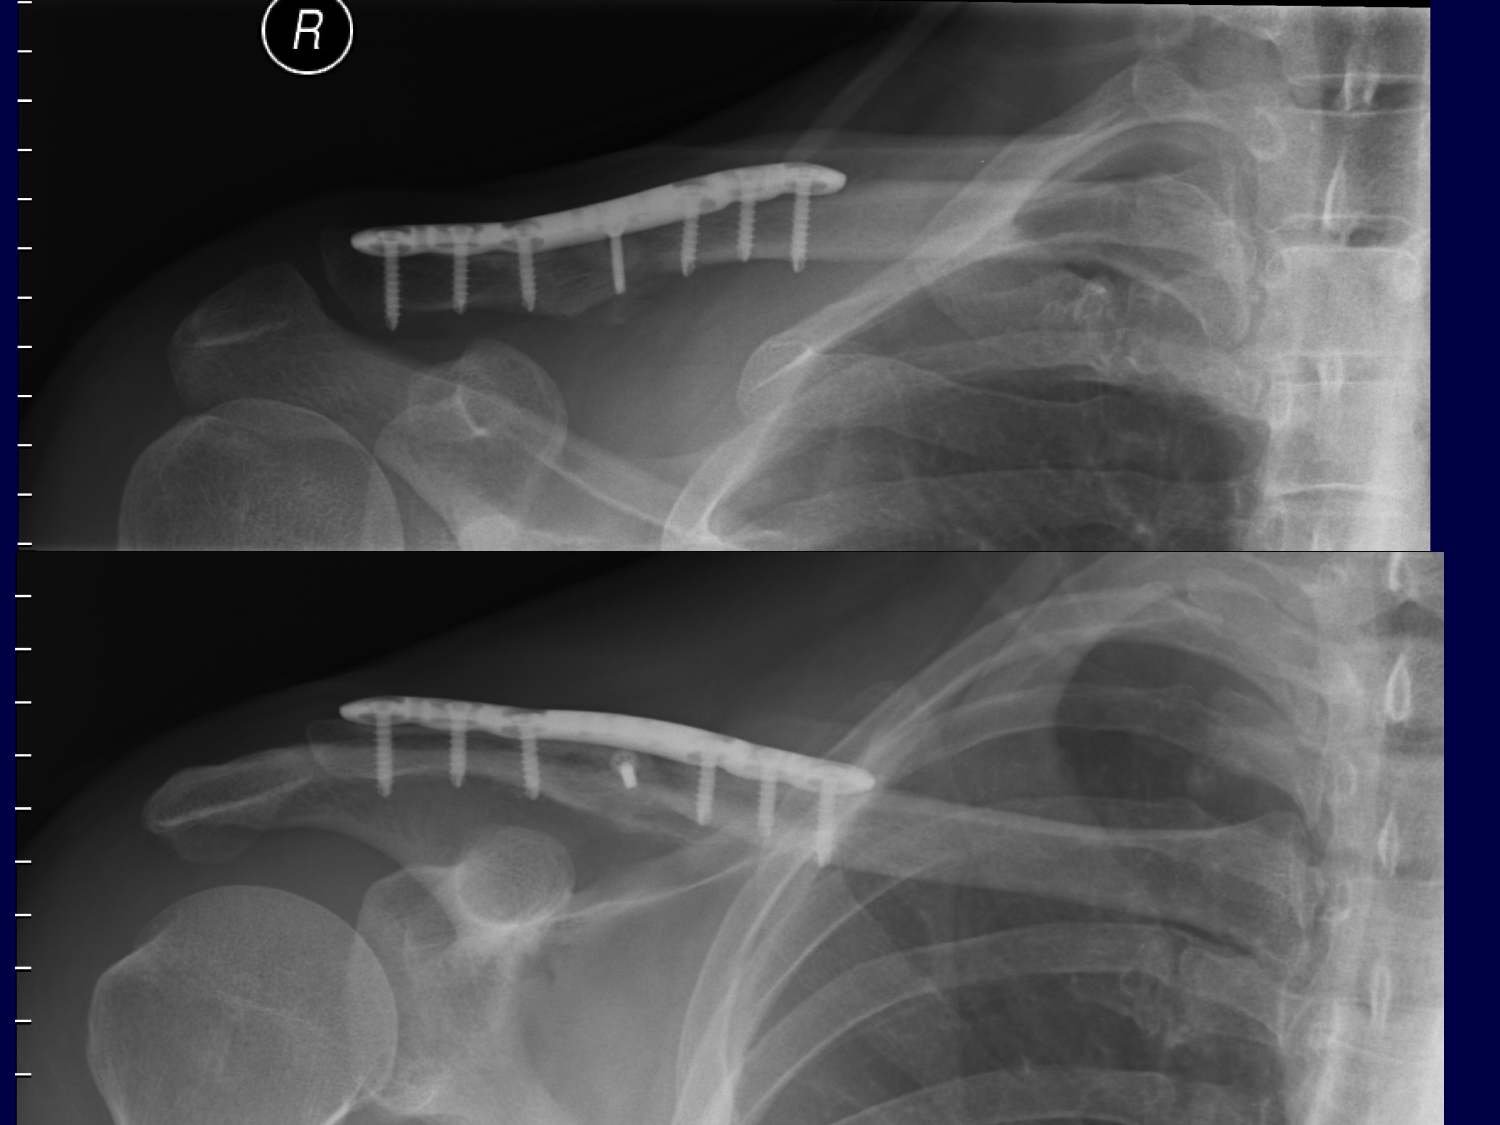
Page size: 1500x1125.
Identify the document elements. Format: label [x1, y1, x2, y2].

list [0, 552, 1445, 1125]
picture [0, 0, 1500, 1125]
